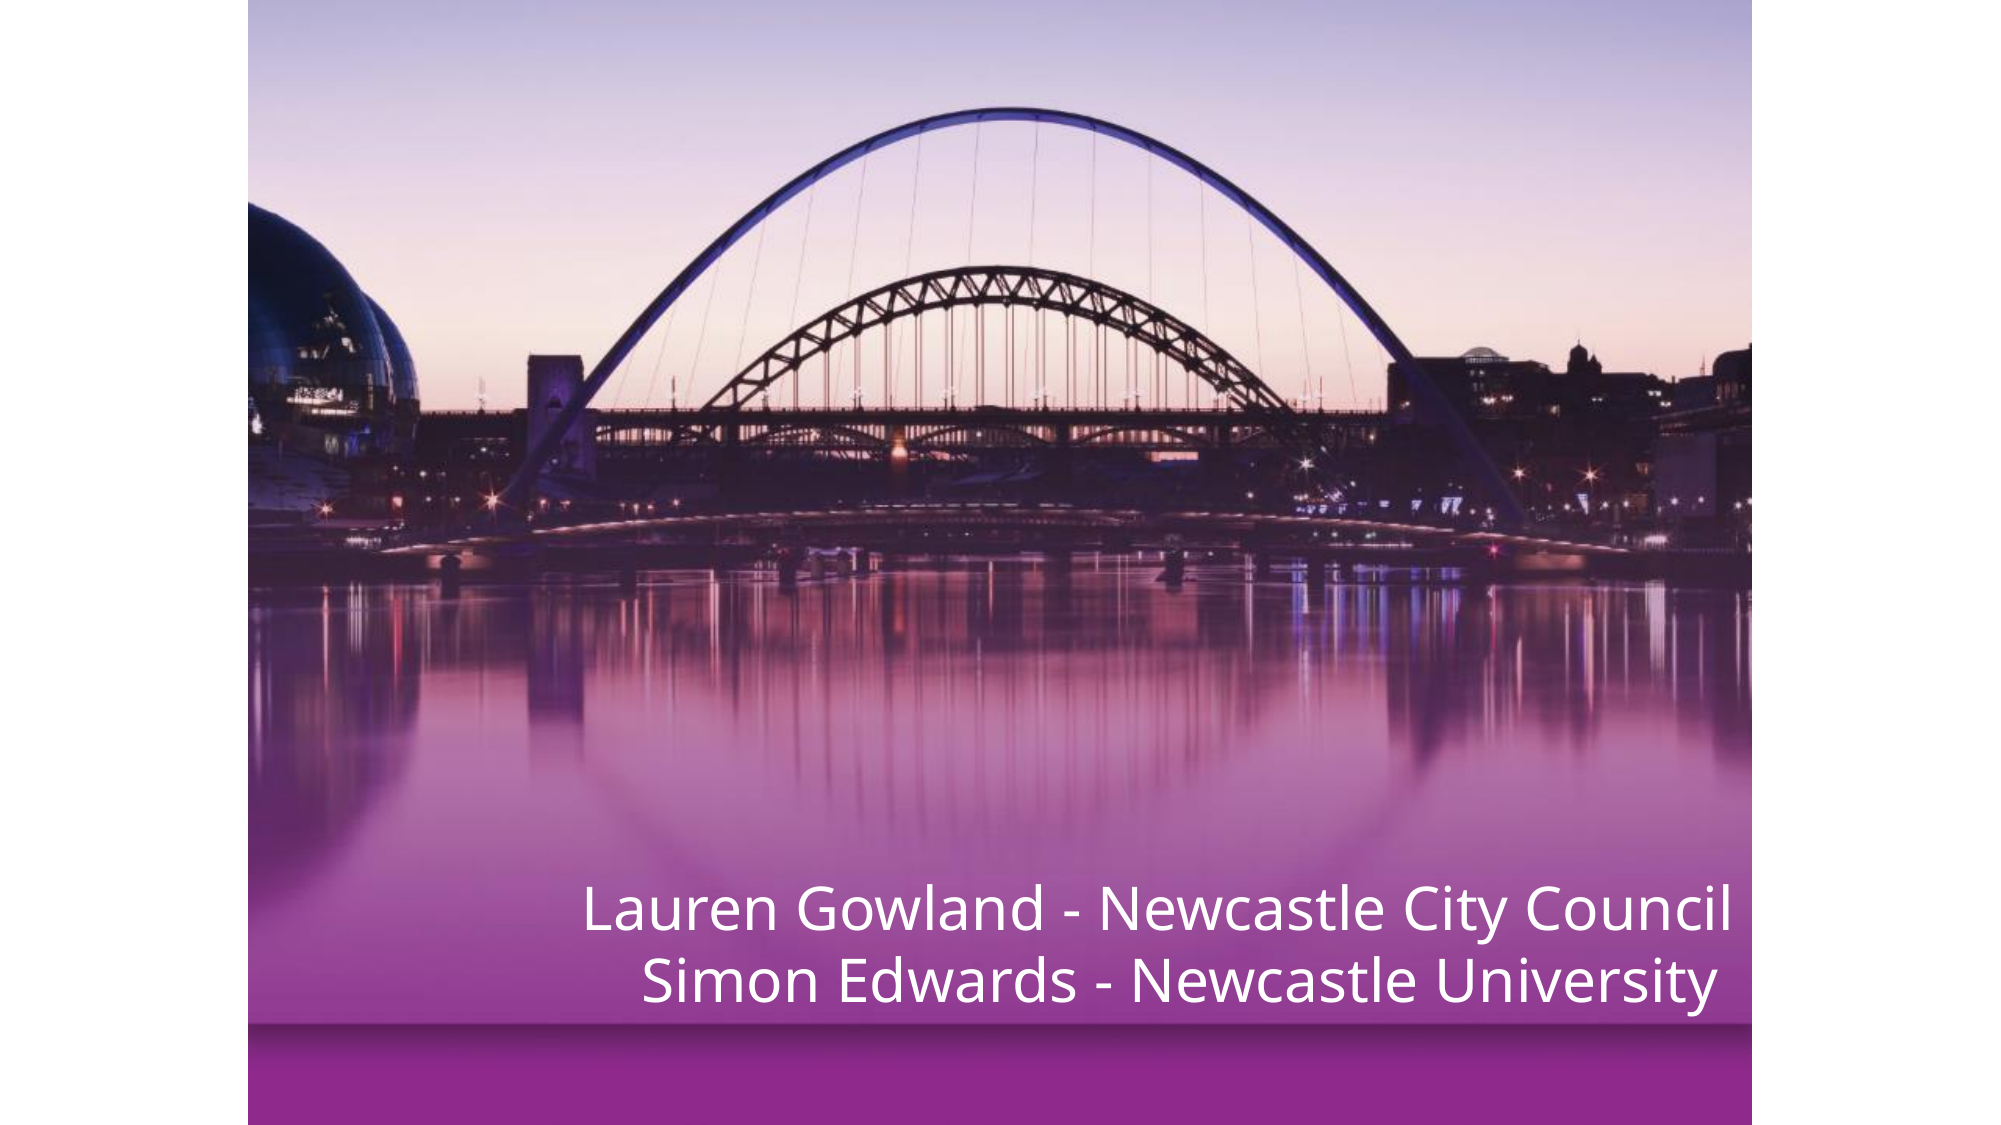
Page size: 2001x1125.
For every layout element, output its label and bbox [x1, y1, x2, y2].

picture [248, 0, 1752, 1125]
